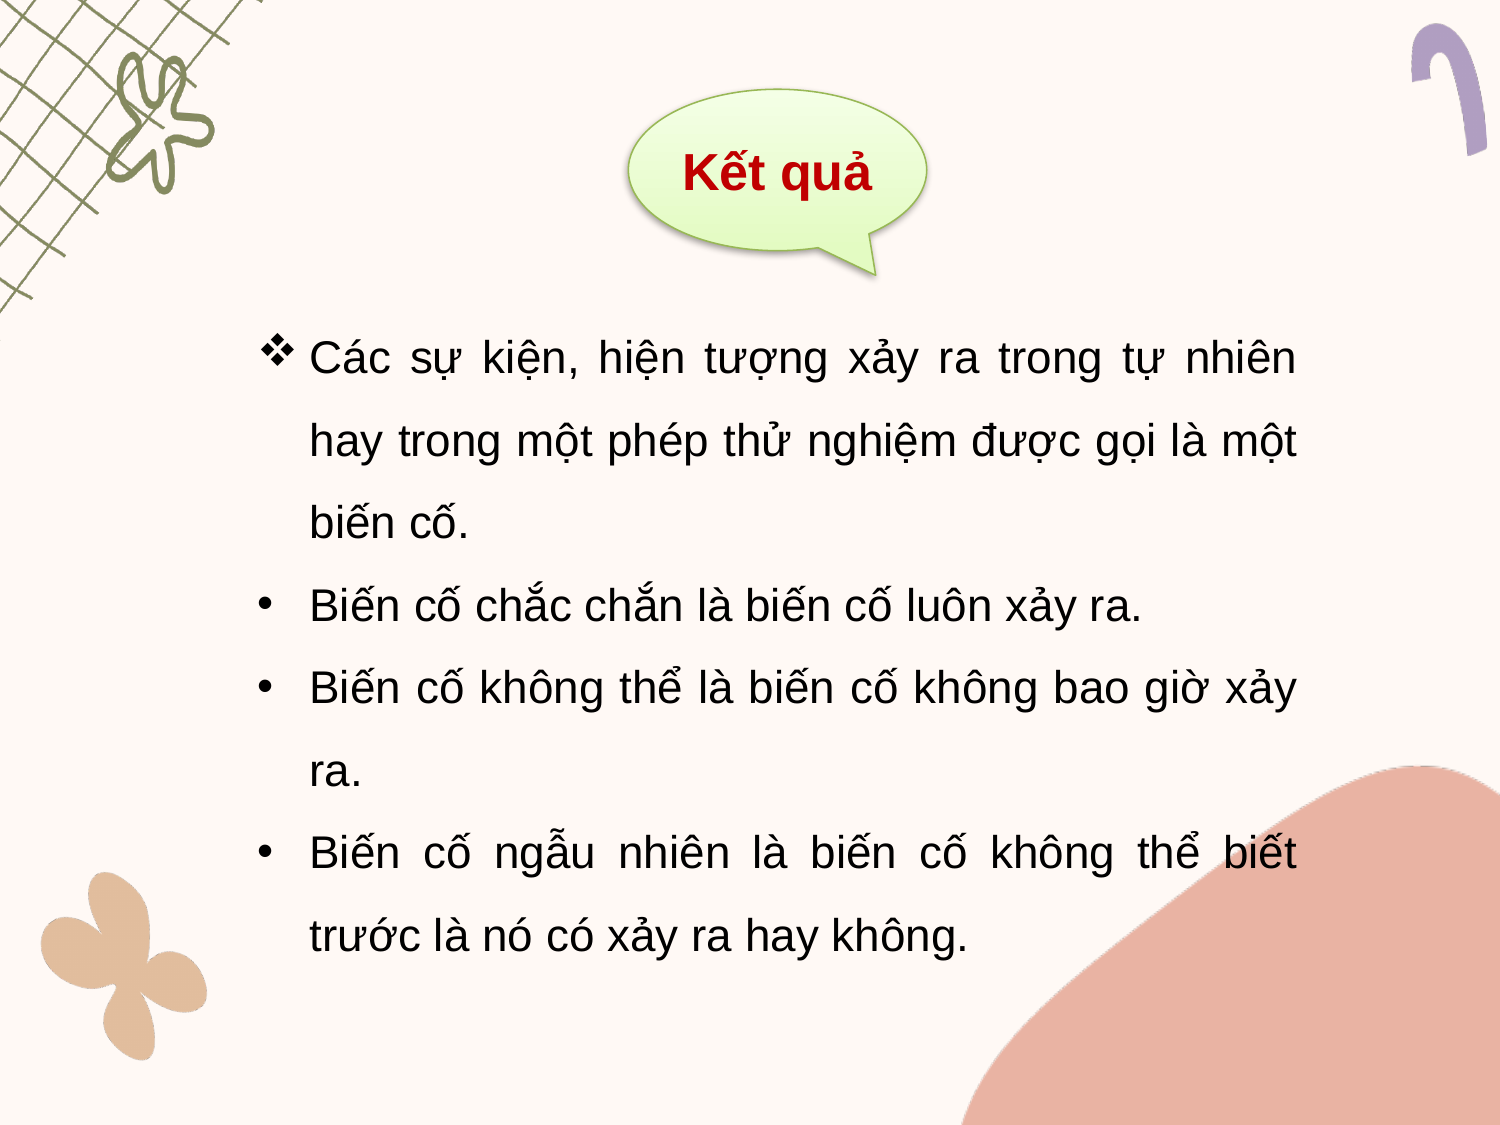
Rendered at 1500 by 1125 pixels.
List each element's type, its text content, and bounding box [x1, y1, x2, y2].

picture [1408, 19, 1487, 160]
picture [926, 696, 1500, 1125]
text_box Các sự kiện, hiện tượng xảy ra trong tự nhiên hay trong một phép thử nghiệm được gọi là một biến cố. Biến cố chắc chắn là biến cố luôn xảy ra. Biến cố không thể là biến cố không bao giờ xảy ra. Biến cố ngẫu nhiên là biến cố không thể biết trước là nó có xảy ra hay không. [248, 296, 1307, 965]
picture [0, 0, 262, 341]
picture [18, 855, 227, 1078]
text_box Kết quả [627, 88, 928, 277]
